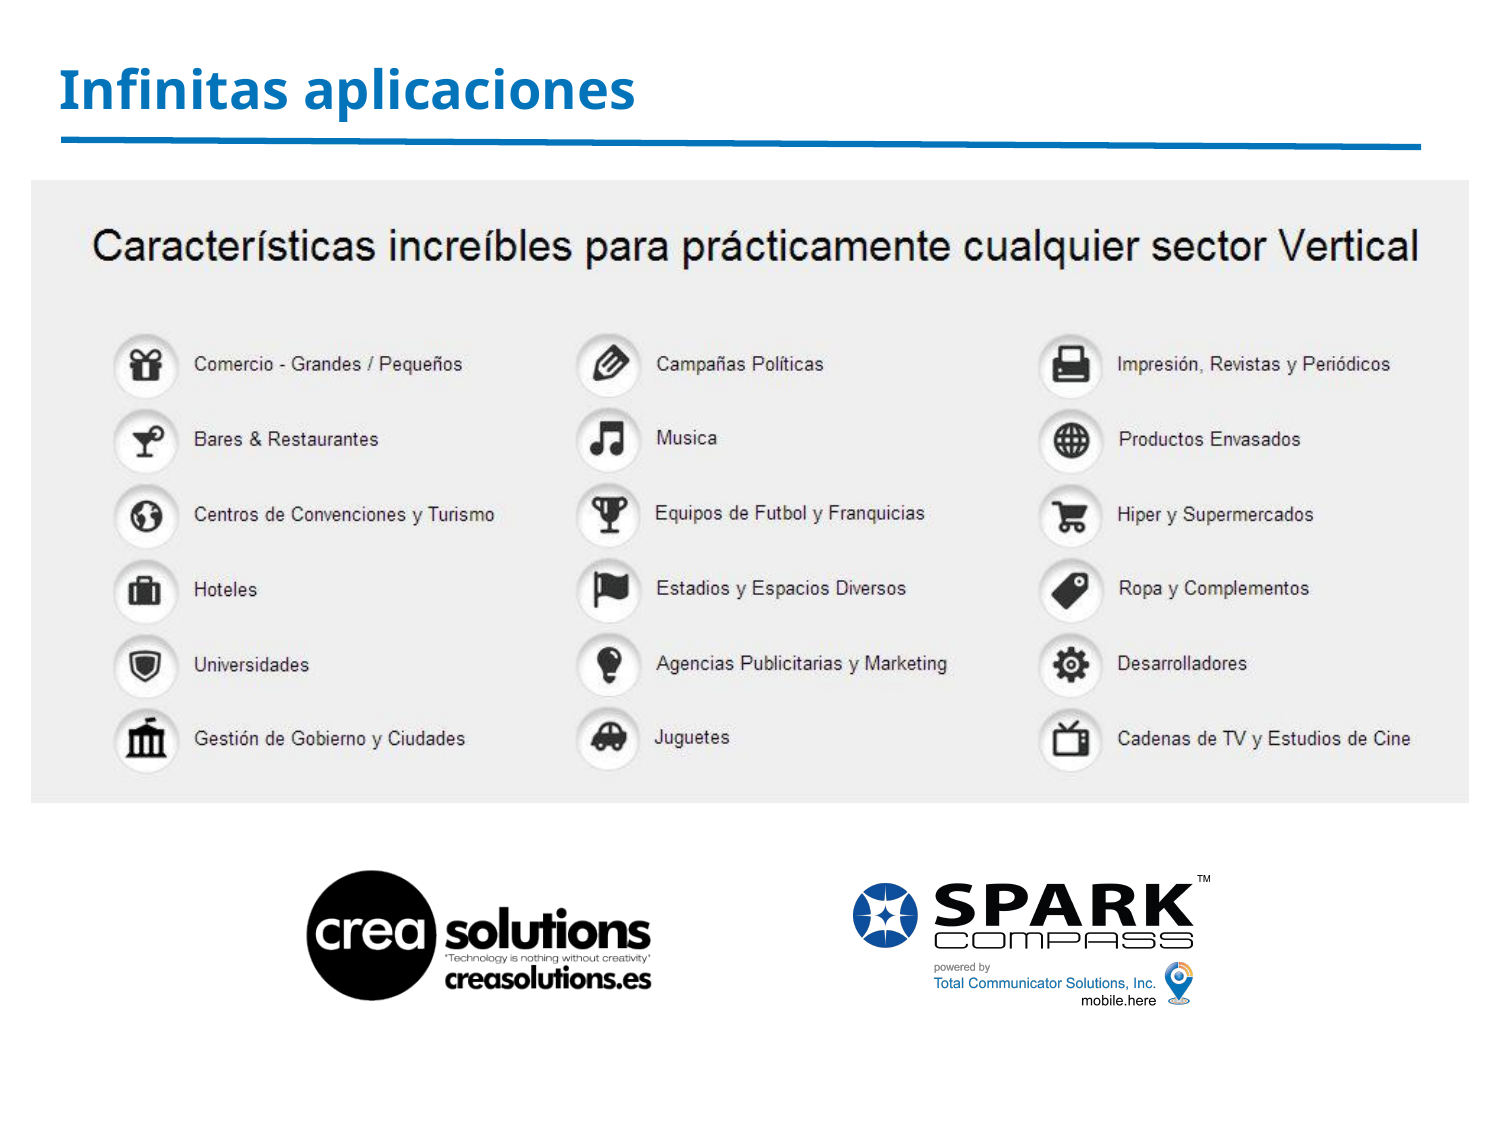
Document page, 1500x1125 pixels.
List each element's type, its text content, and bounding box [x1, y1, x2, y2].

picture [290, 853, 670, 1018]
picture [853, 874, 1210, 1010]
text_box Infinitas aplicaciones [44, 40, 1457, 169]
picture [30, 180, 1469, 810]
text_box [60, 139, 1422, 148]
